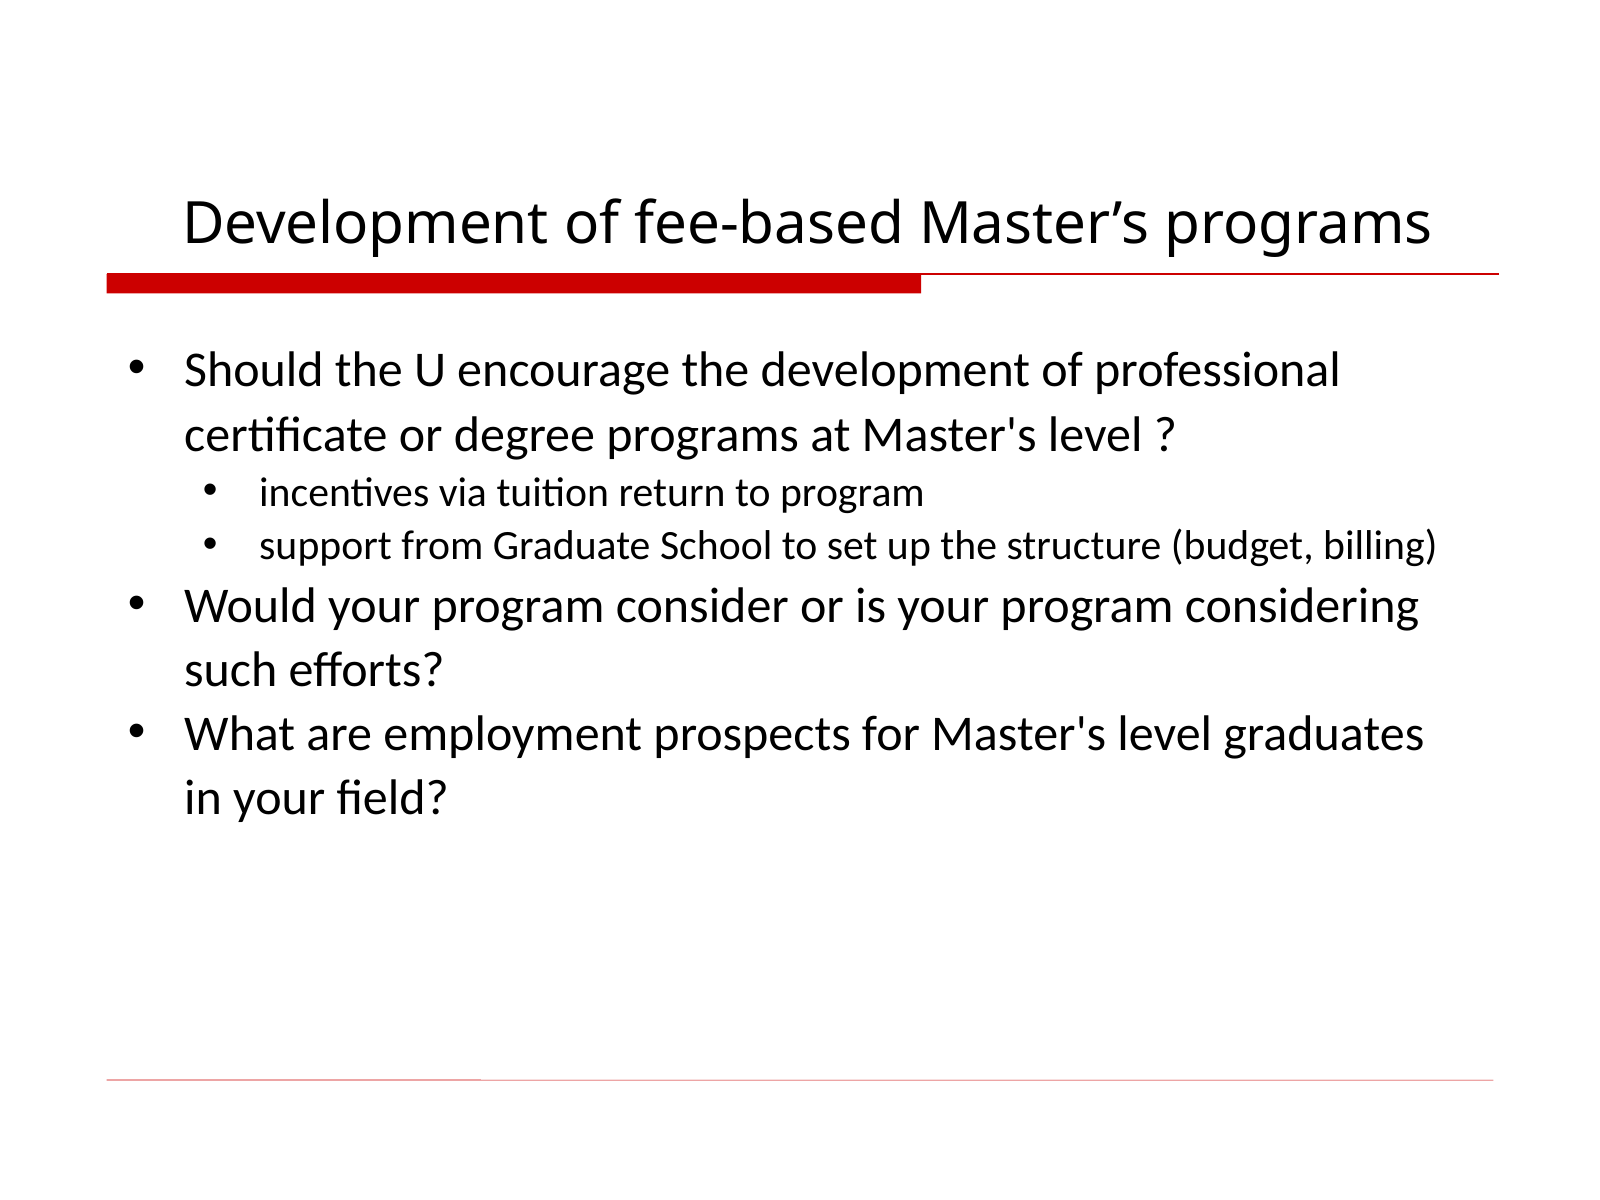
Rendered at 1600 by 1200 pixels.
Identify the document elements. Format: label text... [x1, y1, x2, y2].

text_box Development of fee-based Master’s programs [167, 177, 1448, 263]
text_box Should the U encourage the development of professional certificate or degree programs at Master's level ? incentives via tuition return to program support from Graduate School to set up the structure (budget, billing) Would your program consider or is your program considering such efforts? What are employment prospects for Master's level graduates in your field? [113, 325, 1556, 897]
